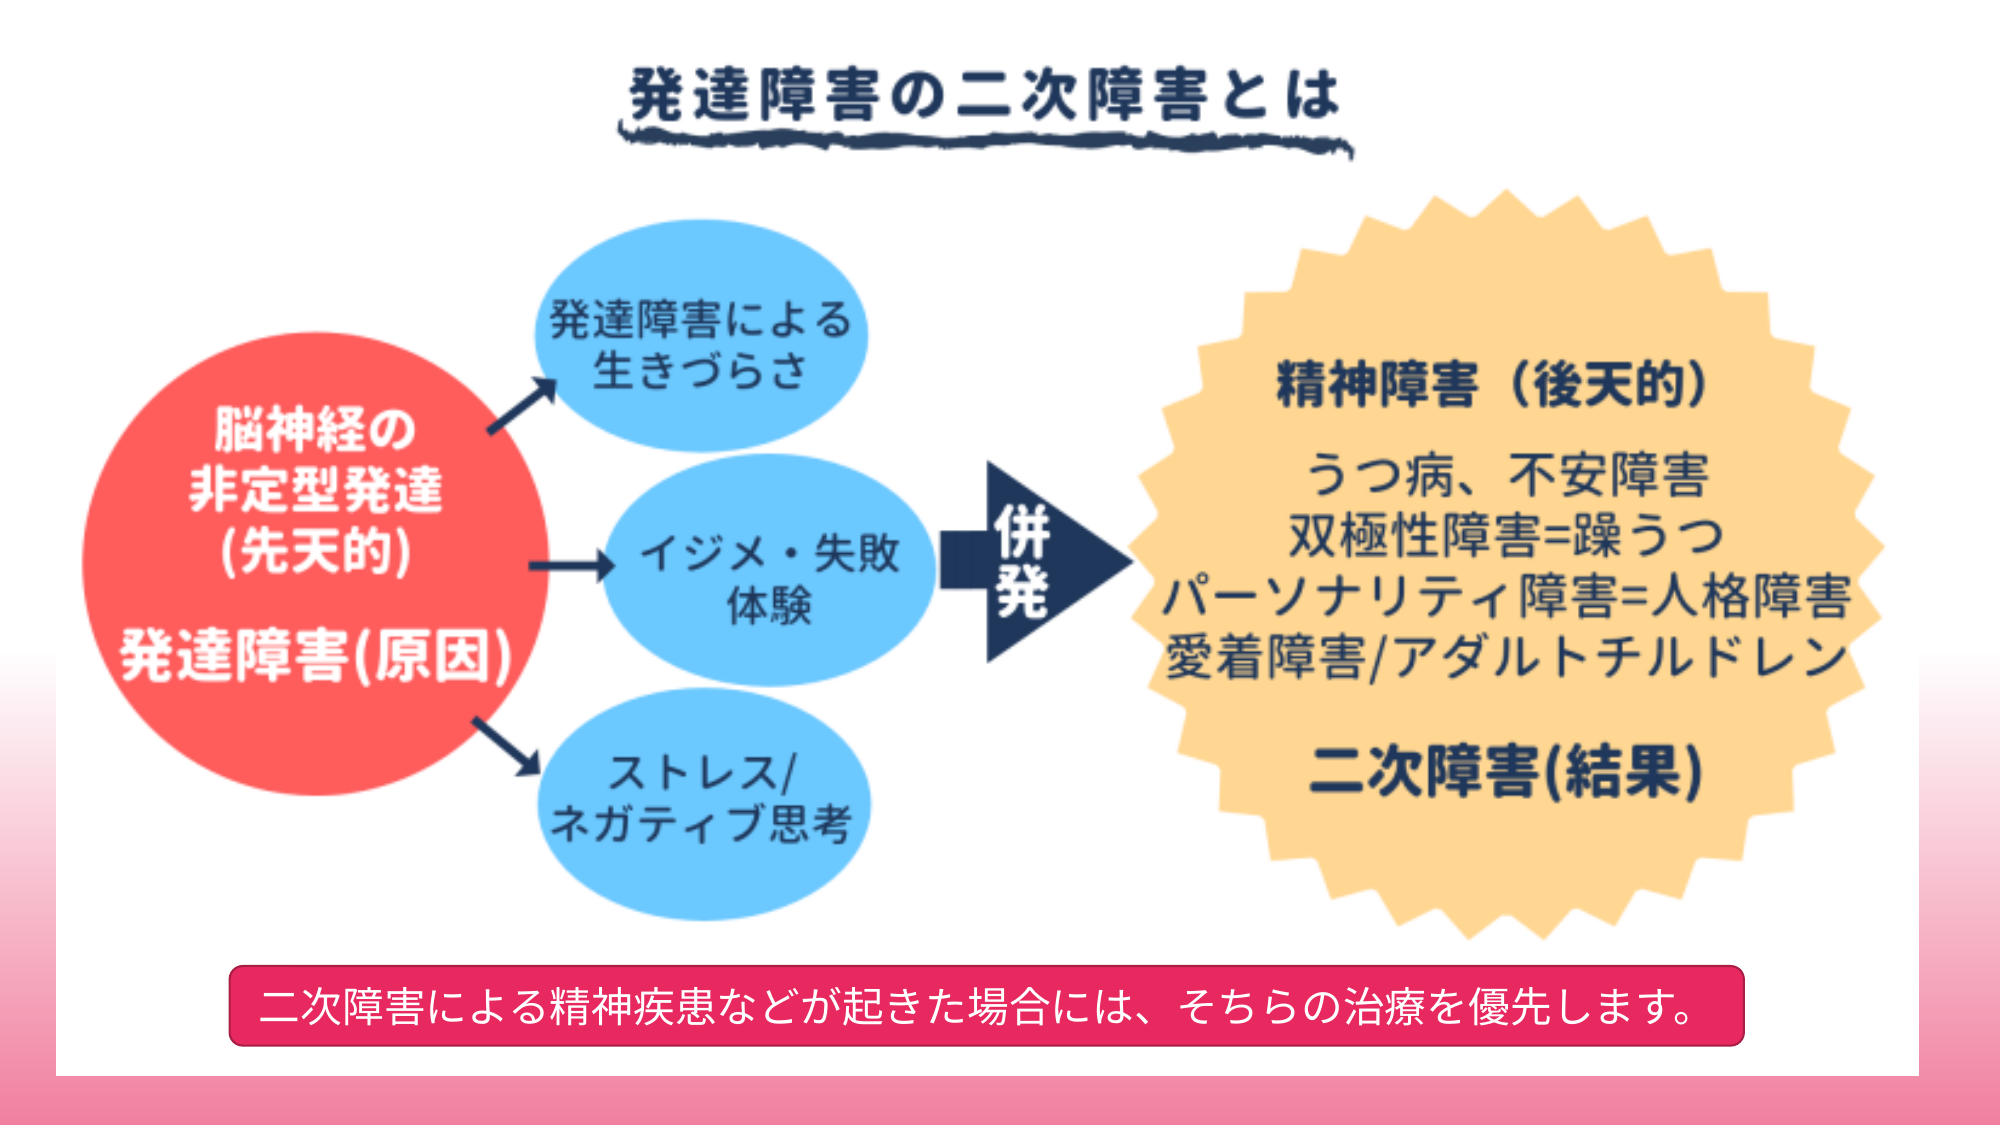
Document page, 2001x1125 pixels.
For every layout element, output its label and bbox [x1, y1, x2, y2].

picture [56, 35, 1919, 1076]
